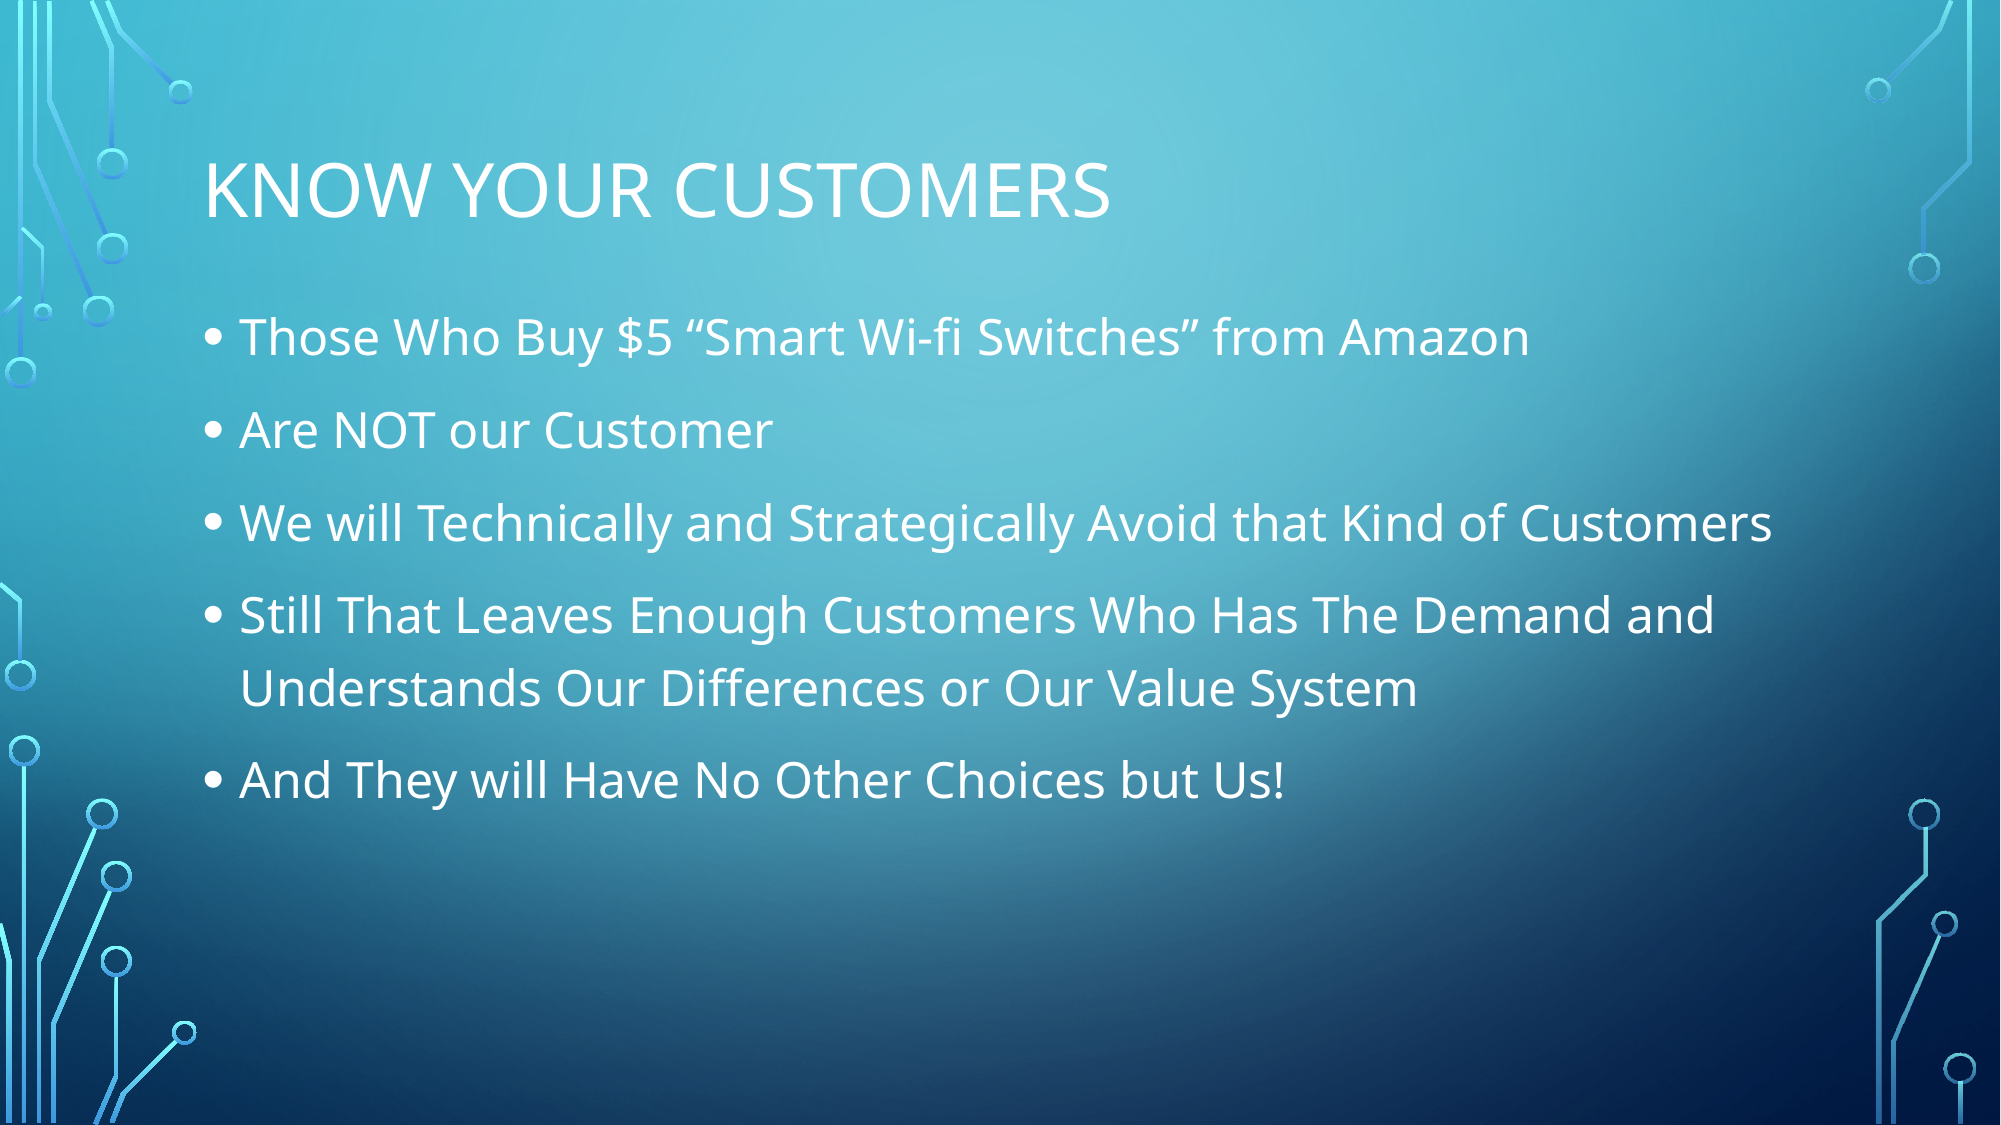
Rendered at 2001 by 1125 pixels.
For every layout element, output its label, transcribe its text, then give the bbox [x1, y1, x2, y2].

list Those Who Buy $5 “Smart Wi-fi Switches” from Amazon Are NOT our Customer We will Technically and Strategically Avoid that Kind of Customers Still That Leaves Enough Customers Who Has The Demand and Understands Our Differences or Our Value System And They will Have No Other Choices but Us! [187, 286, 1813, 983]
title Know Your Customers [187, 101, 1813, 286]
